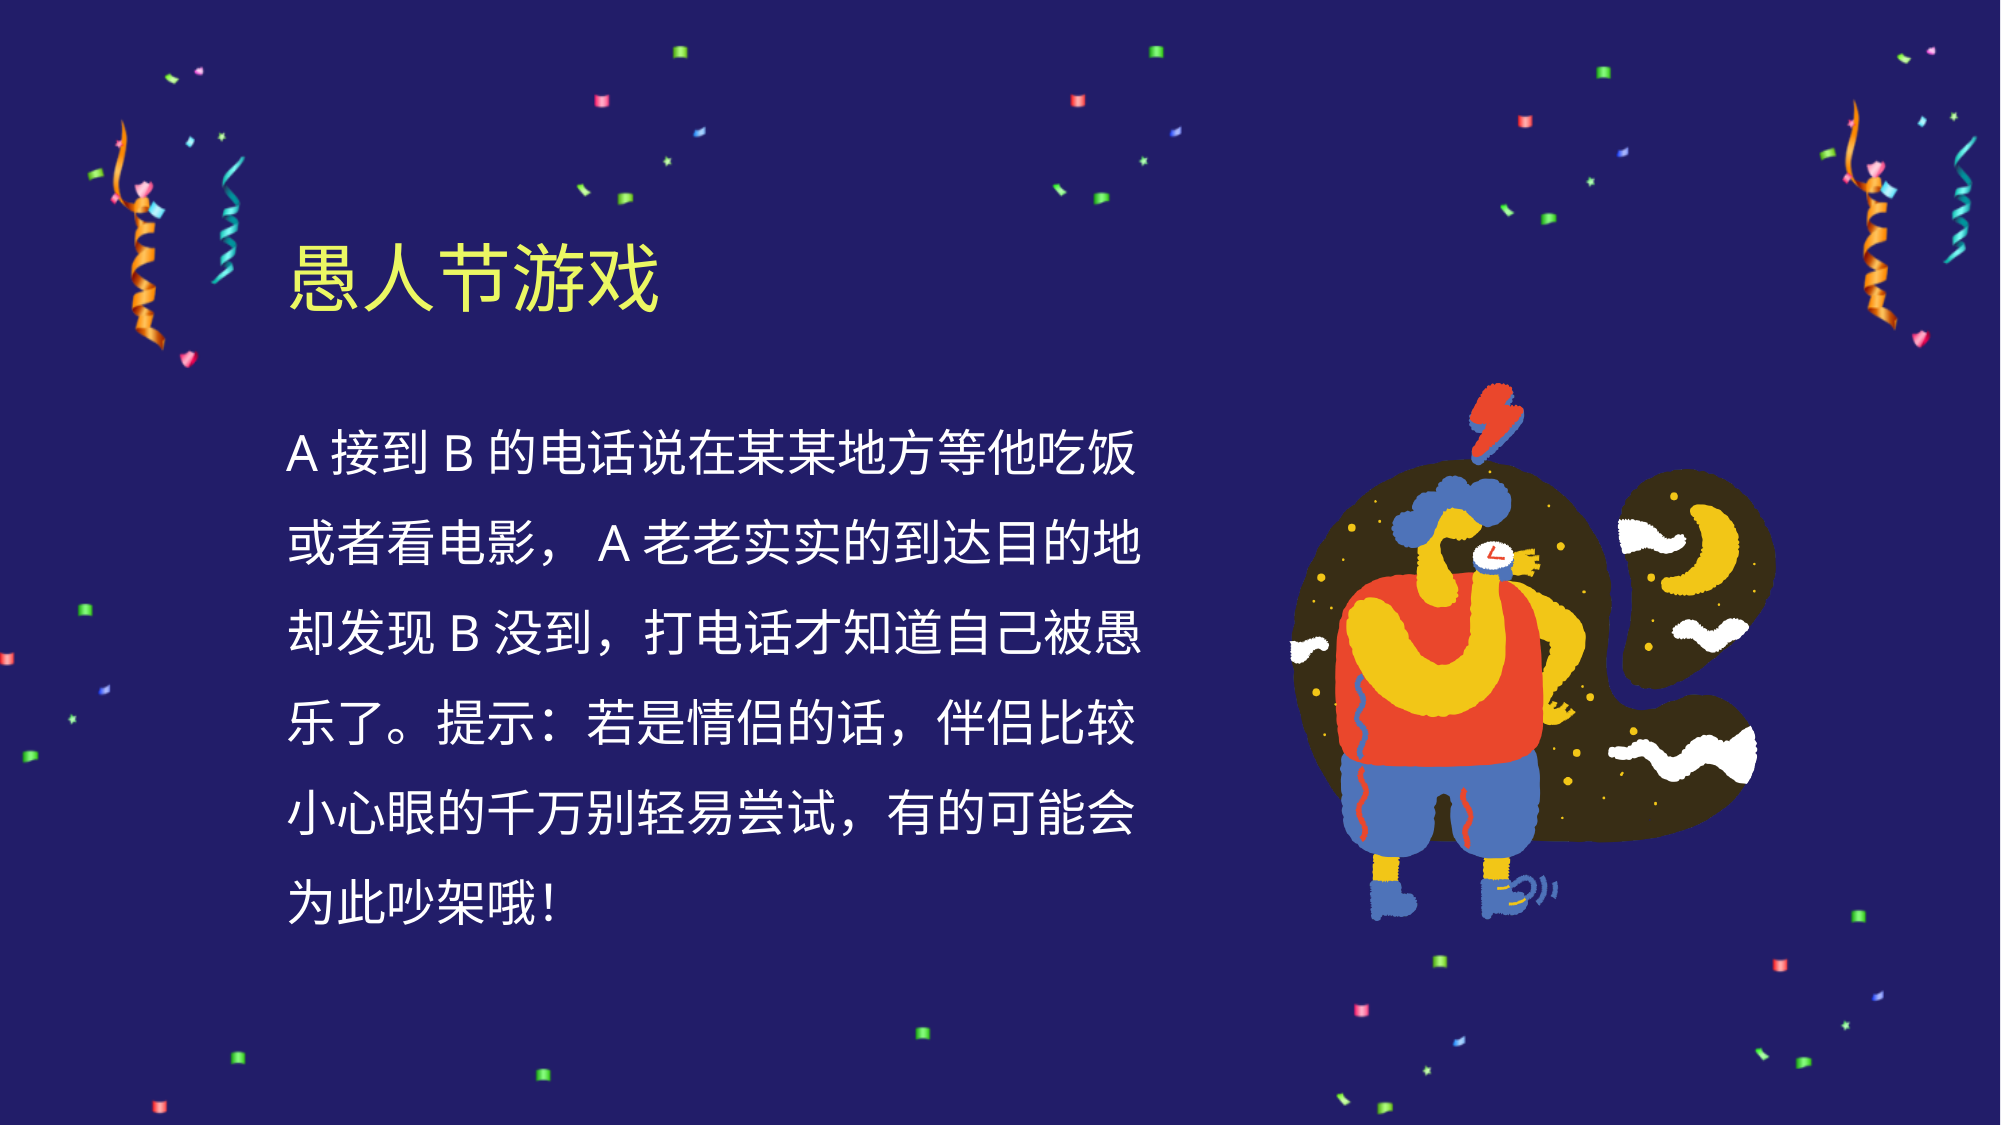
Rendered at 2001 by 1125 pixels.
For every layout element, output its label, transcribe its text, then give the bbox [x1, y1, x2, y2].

picture [0, 0, 2001, 1125]
text_box 愚人节游戏 [271, 224, 1473, 330]
text_box A接到B的电话说在某某地方等他吃饭或者看电影，A老老实实的到达目的地却发现B没到，打电话才知道自己被愚乐了。提示：若是情侣的话，伴侣比较小心眼的千万别轻易尝试，有的可能会为此吵架哦！ [271, 383, 1179, 939]
